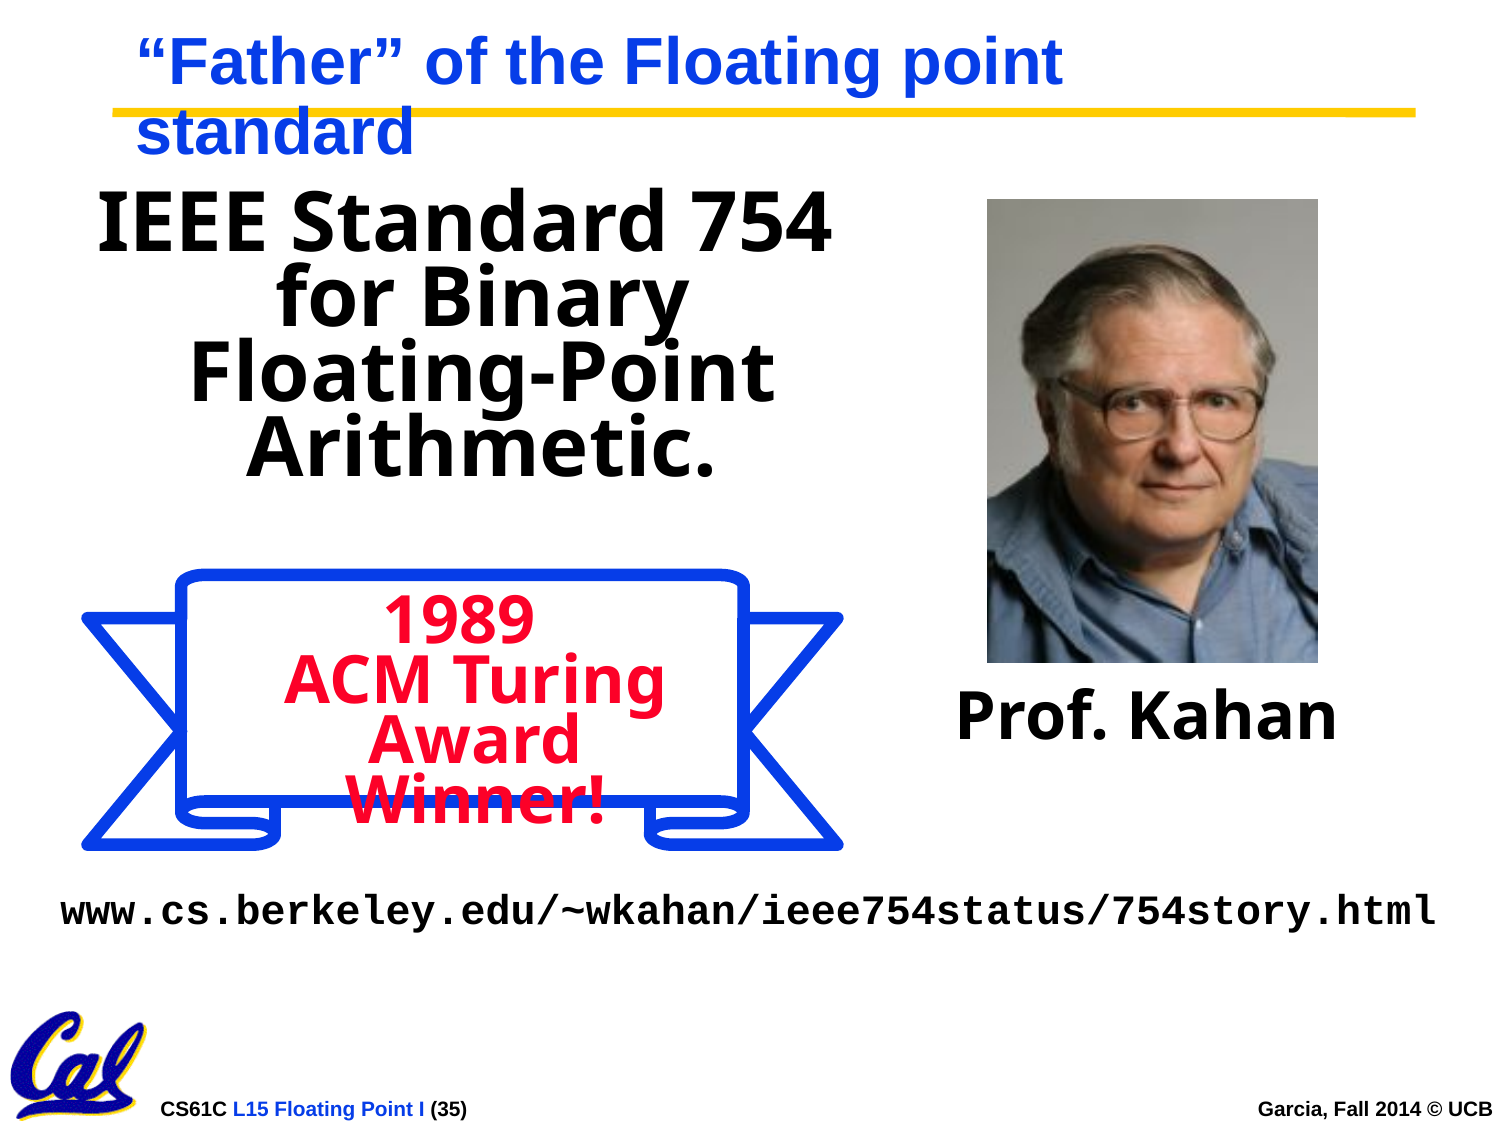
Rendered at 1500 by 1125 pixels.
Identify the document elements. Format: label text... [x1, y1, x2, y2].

list IEEE Standard 754 for Binary Floating-Point Arithmetic. [61, 186, 870, 509]
title “Father” of the Floating point standard [124, 24, 1376, 104]
text_box Prof. Kahan [918, 687, 1375, 756]
text_box www.cs.berkeley.edu/~wkahan/ieee754status/754story.html [0, 887, 1496, 940]
picture [10, 1011, 150, 1121]
picture [987, 199, 1319, 663]
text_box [87, 574, 838, 845]
